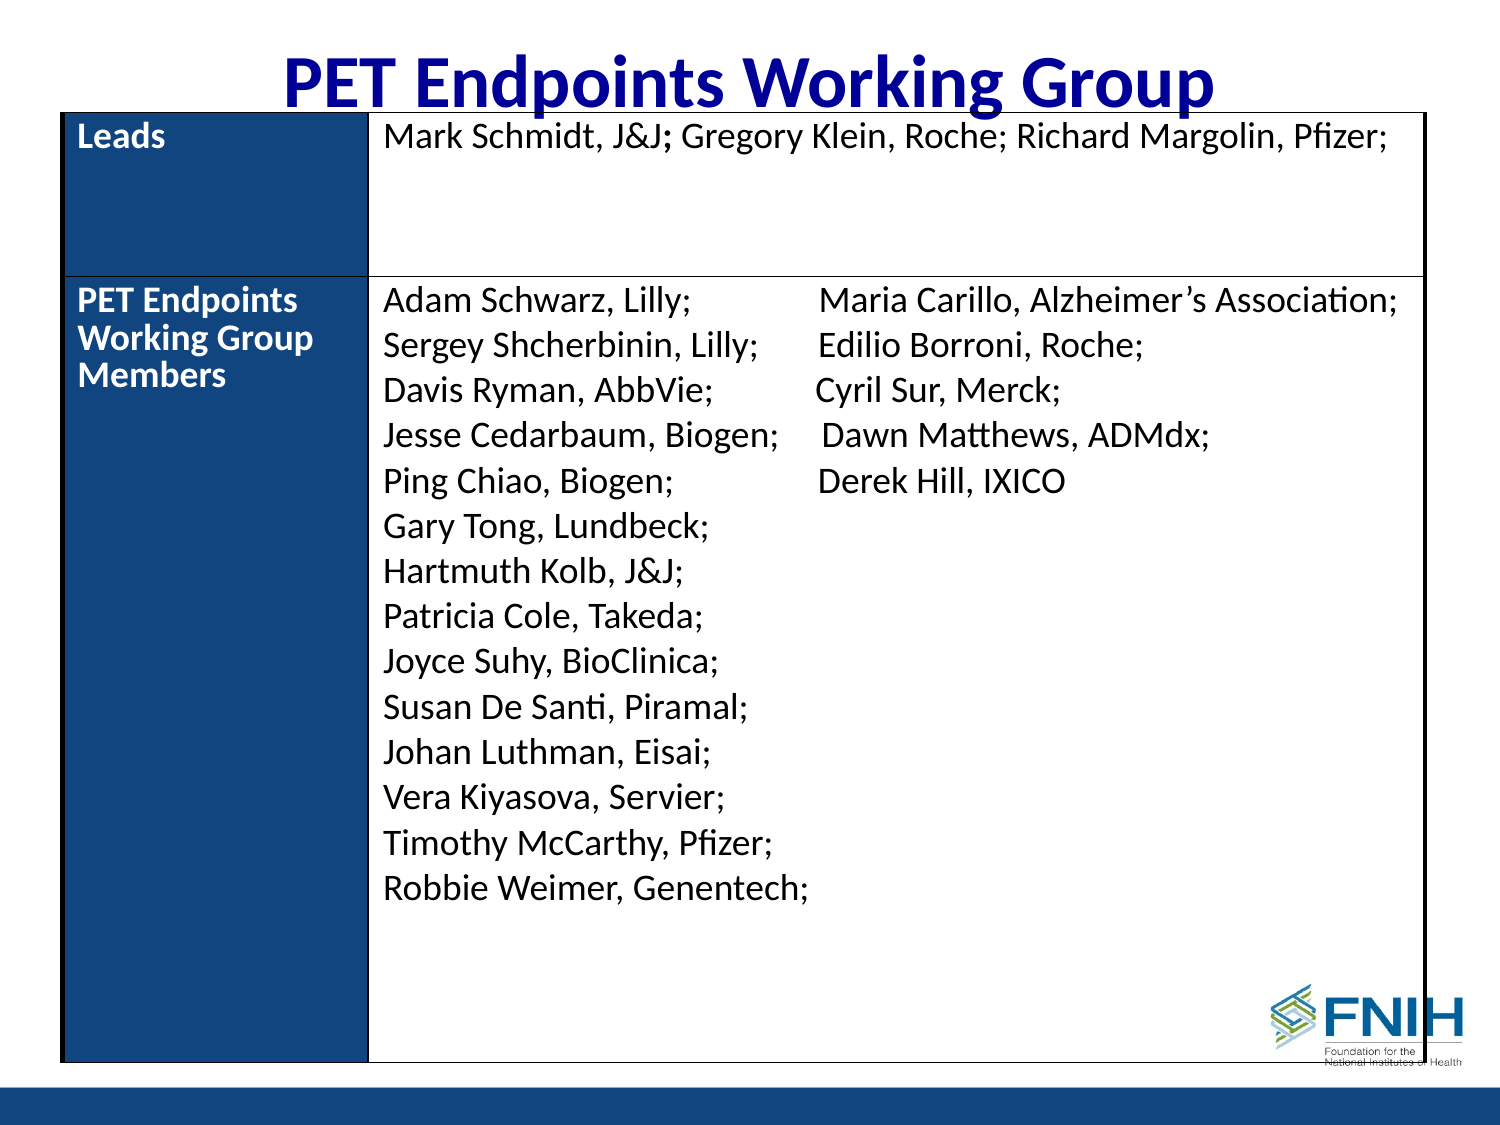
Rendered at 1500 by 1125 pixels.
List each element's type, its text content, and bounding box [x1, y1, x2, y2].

table_cell Adam Schwarz, Lilly; Maria Carillo, Alzheimer’s Association; Sergey Shcherbinin, Lilly; Edilio Borroni, Roche; Davis Ryman, AbbVie; Cyril Sur, Merck; Jesse Cedarbaum, Biogen; Dawn Matthews, ADMdx; Ping Chiao, Biogen; Derek Hill, IXICO Gary Tong, Lundbeck; Hartmuth Kolb, J&J; Patricia Cole, Takeda; Joyce Suhy, BioClinica; Susan De Santi, Piramal; Johan Luthman, Eisai; Vera Kiyasova, Servier; Timothy McCarthy, Pfizer; Robbie Weimer, Genentech; [369, 277, 1423, 1062]
title PET Endpoints Working Group [75, 24, 1425, 112]
picture [1268, 982, 1464, 1069]
table_header Leads [65, 113, 367, 276]
table_header Mark Schmidt, J&J; Gregory Klein, Roche; Richard Margolin, Pfizer; [369, 113, 1423, 276]
table_cell PET Endpoints Working Group Members [65, 277, 367, 1062]
